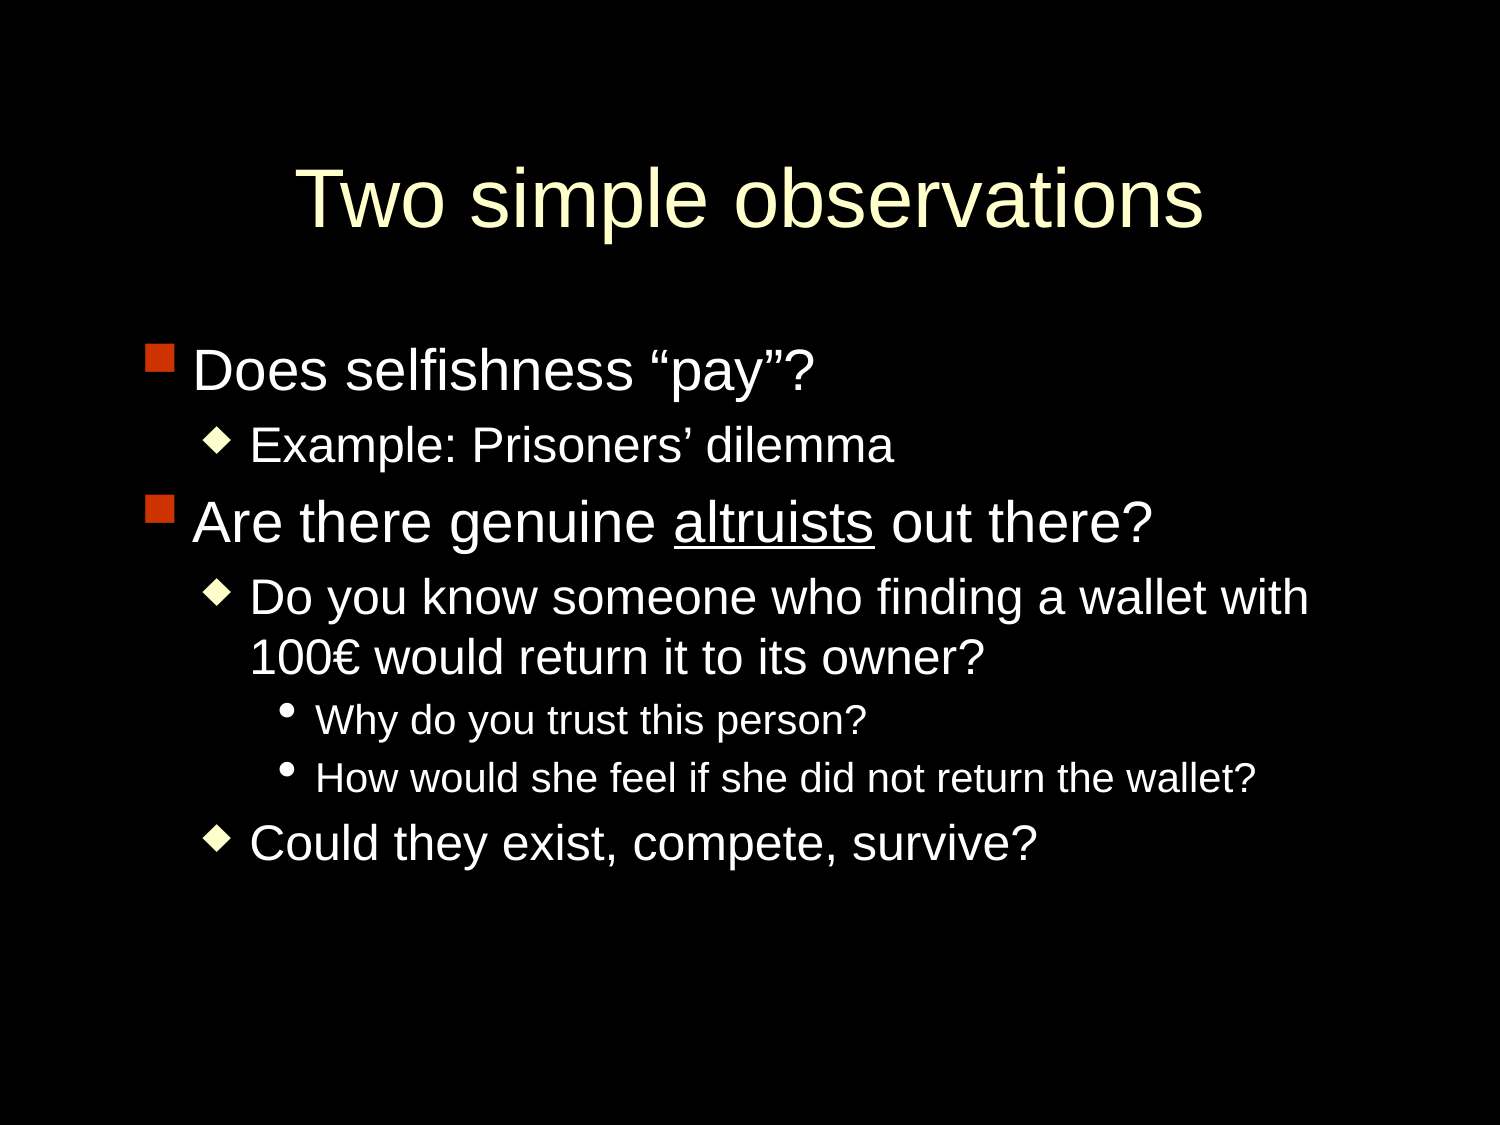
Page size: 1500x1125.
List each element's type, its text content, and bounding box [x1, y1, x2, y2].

list Does selfishness “pay”? Example: Prisoners’ dilemma Are there genuine altruists out there? Do you know someone who finding a wallet with 100€ would return it to its owner? Why do you trust this person? How would she feel if she did not return the wallet? Could they exist, compete, survive? [112, 324, 1388, 1000]
title Two simple observations [112, 99, 1388, 288]
